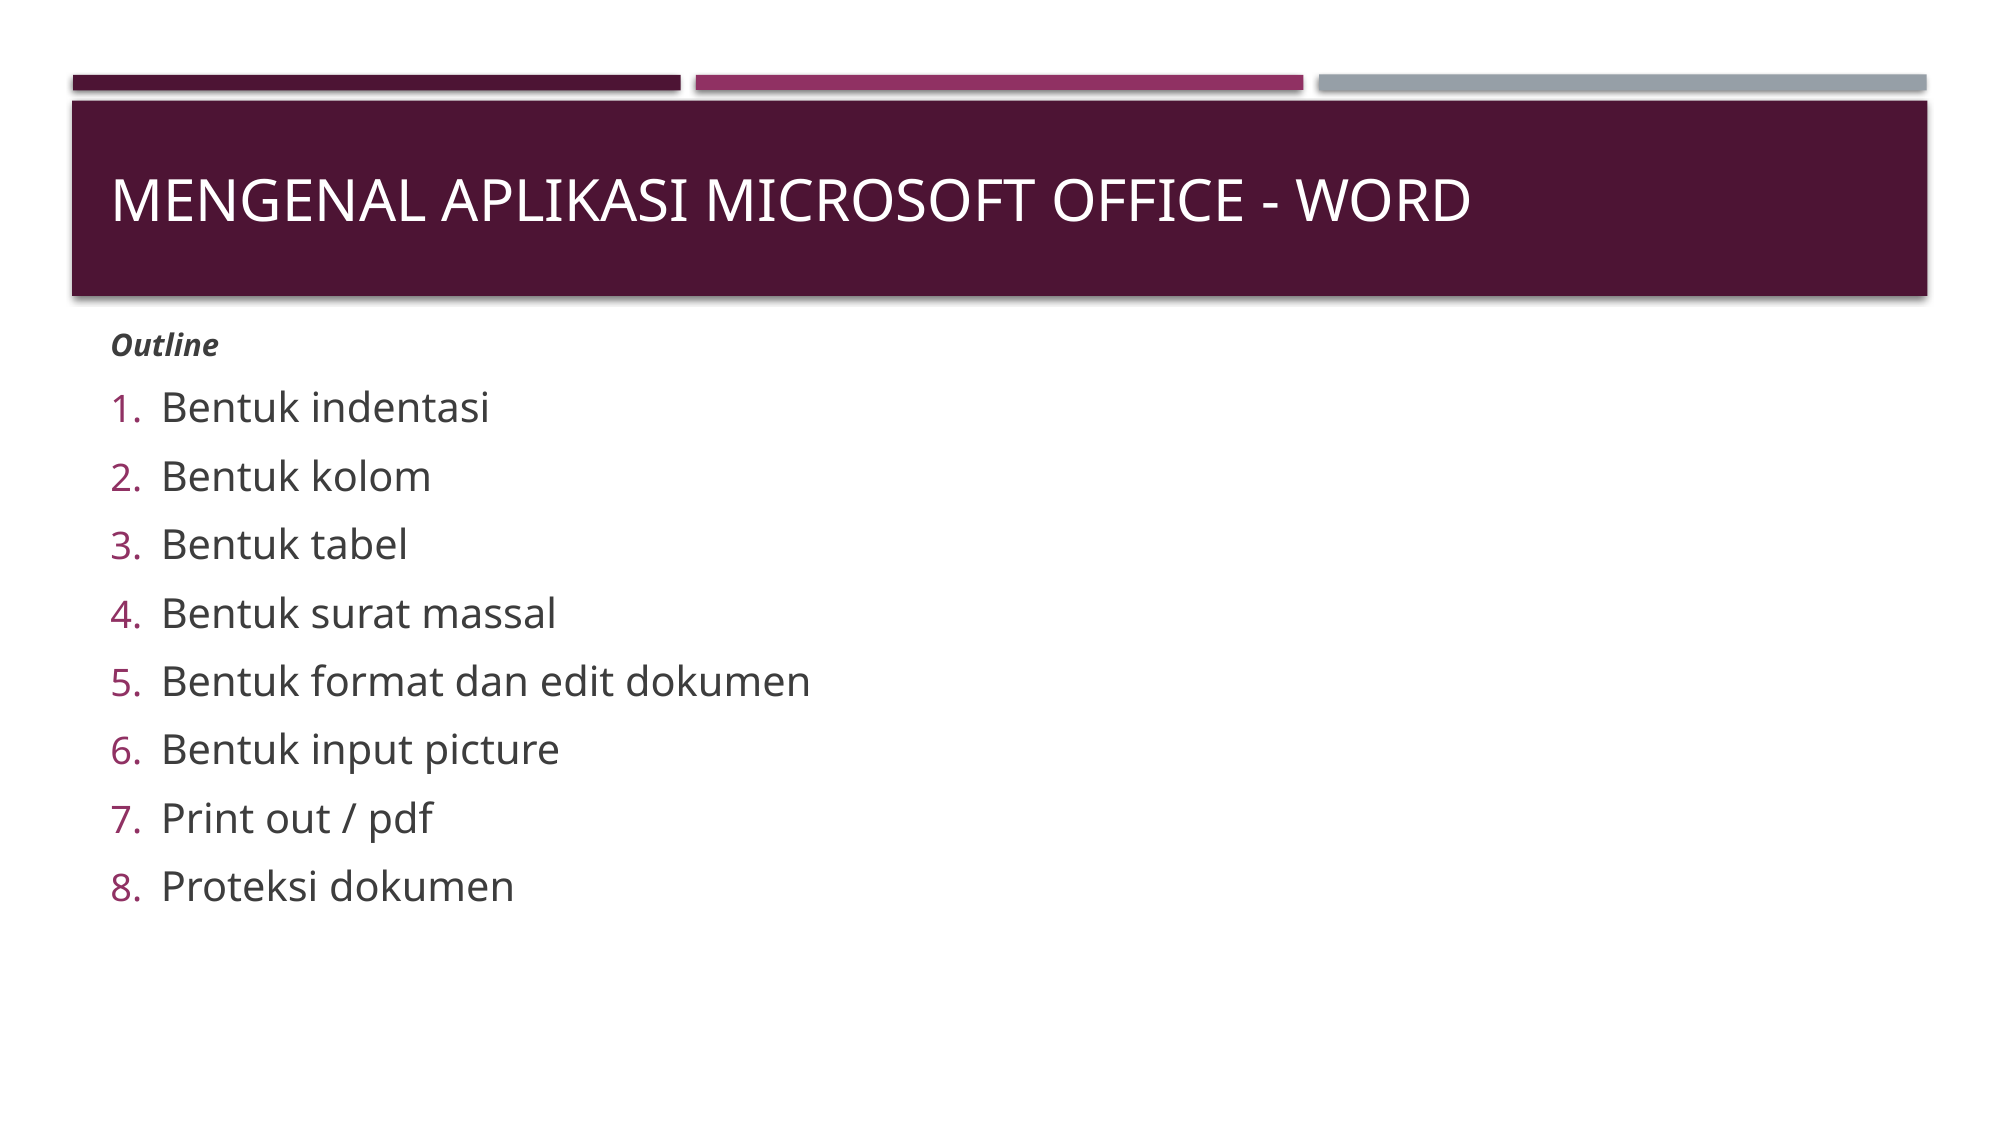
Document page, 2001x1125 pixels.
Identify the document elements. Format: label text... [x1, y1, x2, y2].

title Mengenal aplikasi Microsoft office - word [95, 115, 1905, 282]
list Outline Bentuk indentasi Bentuk kolom Bentuk tabel Bentuk surat massal Bentuk format dan edit dokumen Bentuk input picture Print out / pdf Proteksi dokumen [95, 318, 1905, 922]
